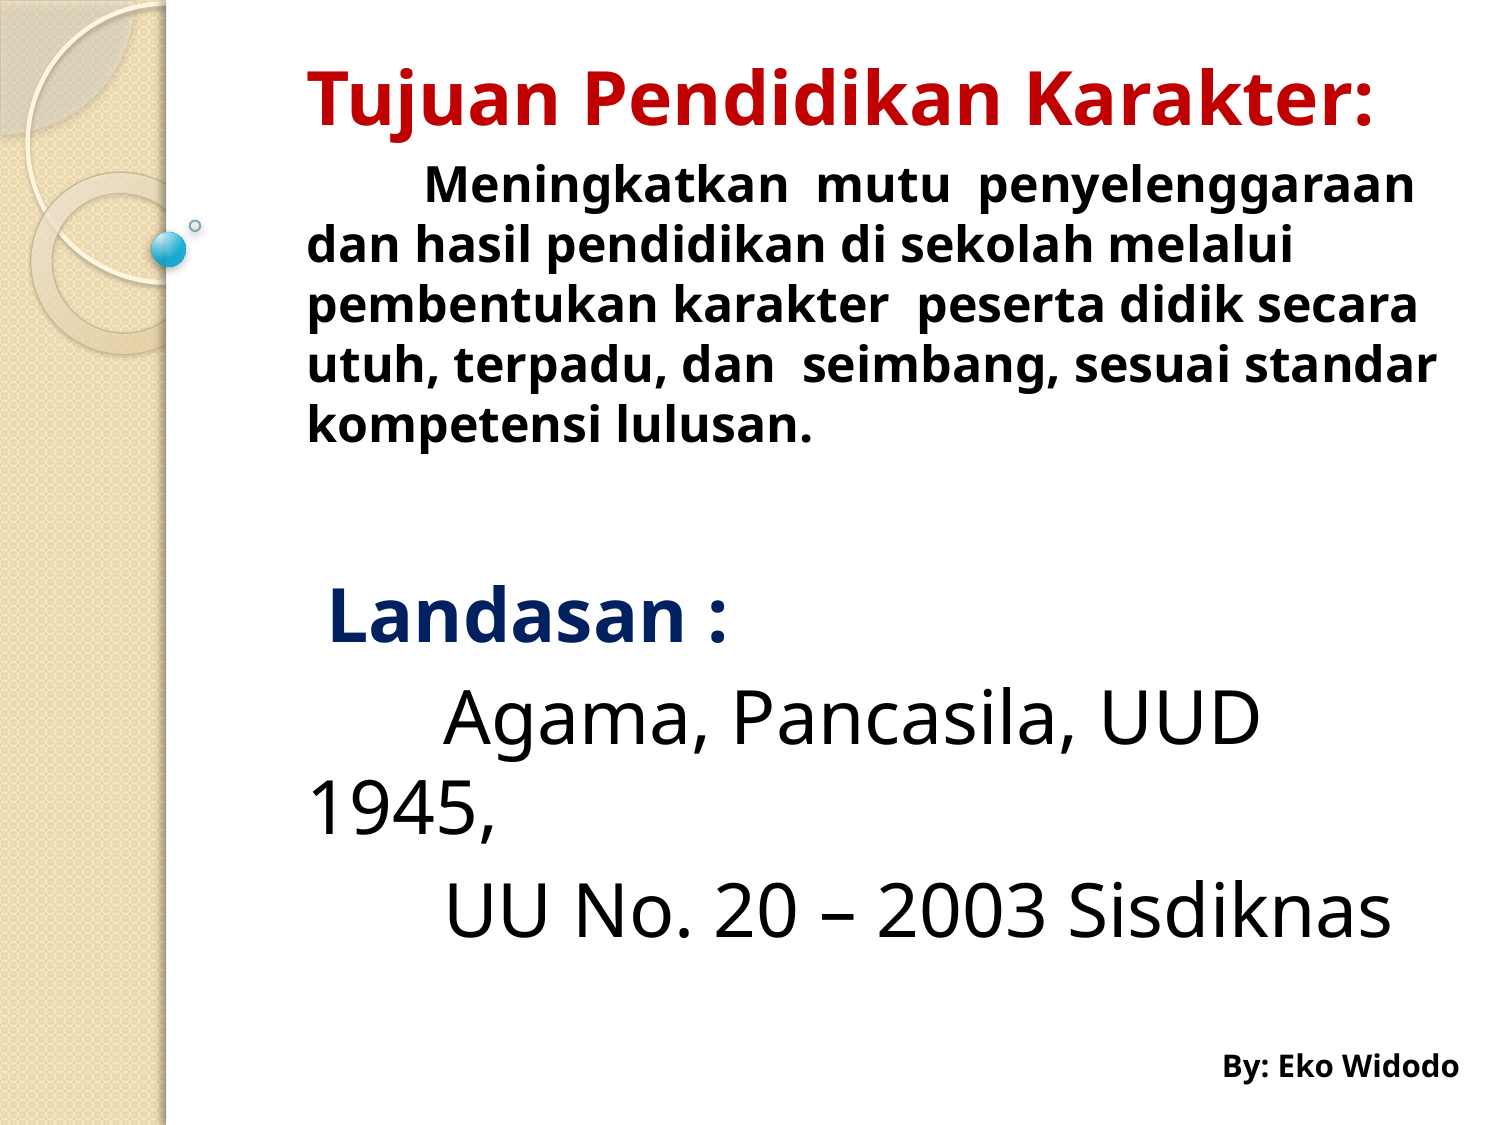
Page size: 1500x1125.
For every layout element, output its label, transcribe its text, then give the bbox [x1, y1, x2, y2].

subtitle Tujuan Pendidikan Karakter: Meningkatkan mutu penyelenggaraan dan hasil pendidikan di sekolah melalui pembentukan karakter peserta didik secara utuh, terpadu, dan seimbang, sesuai standar kompetensi lulusan. Landasan : Agama, Pancasila, UUD 1945, UU No. 20 – 2003 Sisdiknas [287, 50, 1463, 950]
footer By: Eko Widodo [1037, 1012, 1475, 1091]
